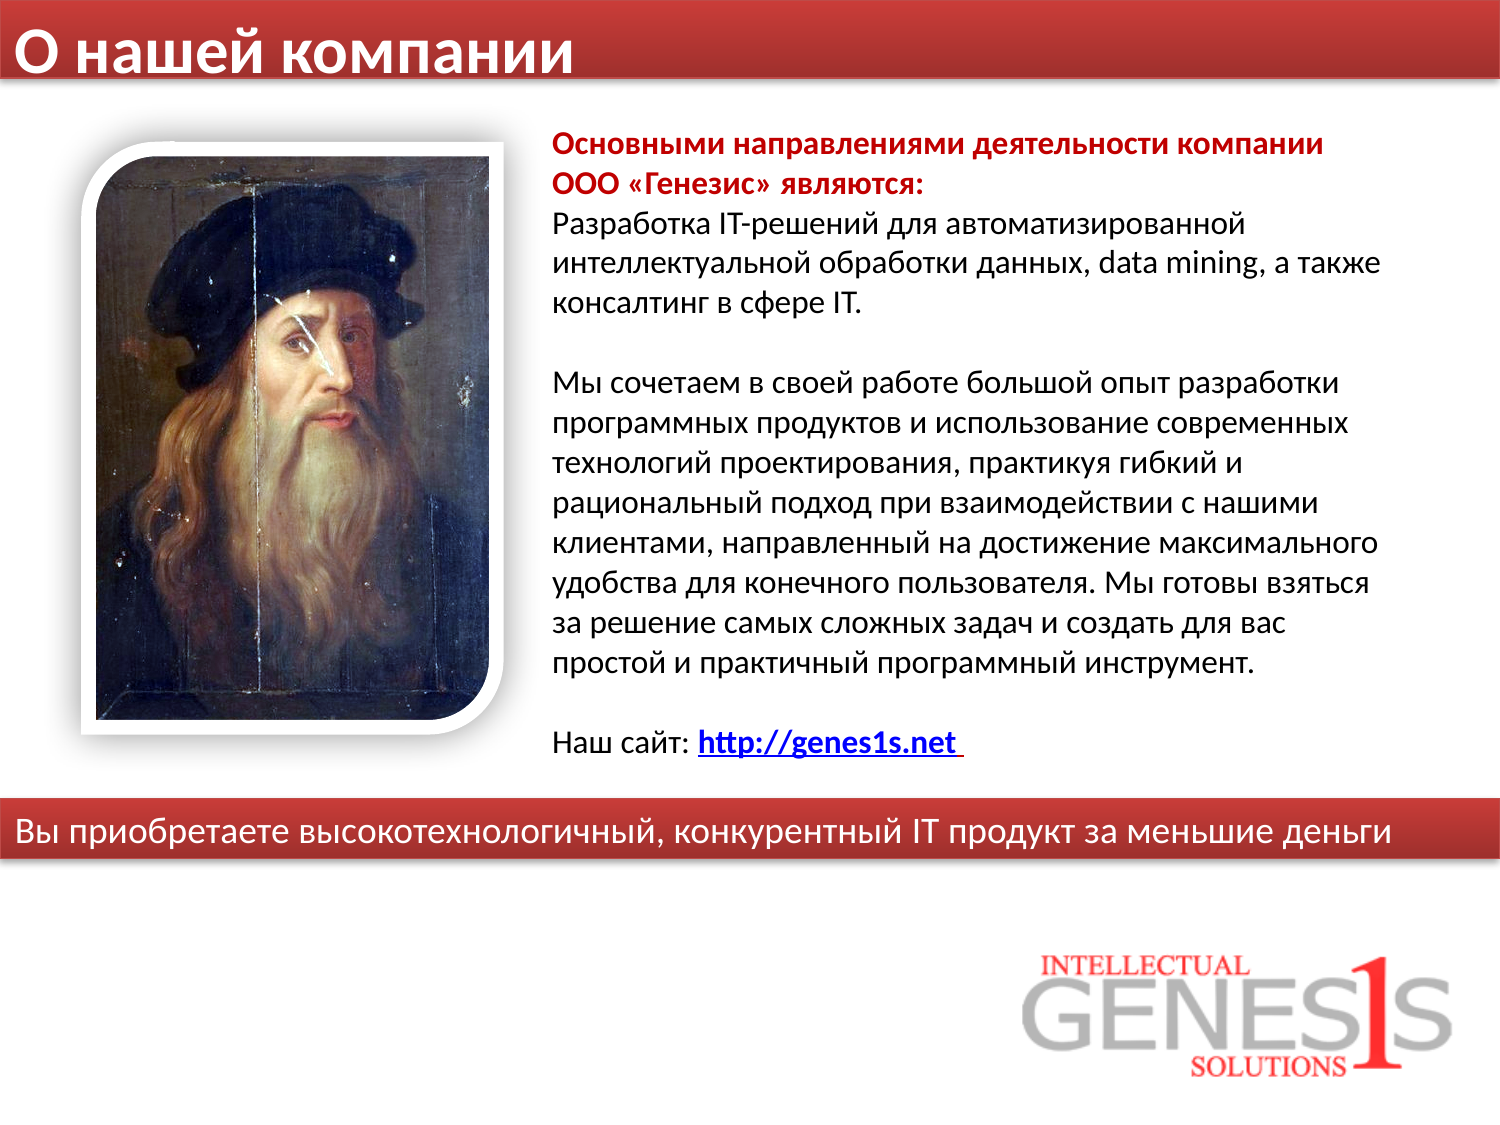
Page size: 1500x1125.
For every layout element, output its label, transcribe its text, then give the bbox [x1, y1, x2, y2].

text_box О нашей компании [0, 0, 1500, 79]
picture [1021, 940, 1457, 1091]
text_box Вы приобретаете высокотехнологичный, конкурентный IT продукт за меньшие деньги [0, 798, 1500, 859]
text_box Основными направлениями деятельности компании ООО «Генезис» являются: Разработка IT-решений для автоматизированной интеллектуальной обработки данных, data mining, а также консалтинг в сфере IT. Мы сочетаем в своей работе большой опыт разработки программных продуктов и использование современных технологий проектирования, практикуя гибкий и рациональный подход при взаимодействии с нашими клиентами, направленный на достижение максимального удобства для конечного пользователя. Мы готовы взяться за решение самых сложных задач и создать для вас простой и практичный программный инструмент. Наш сайт: http://genes1s.net [537, 113, 1412, 797]
picture [88, 148, 497, 728]
